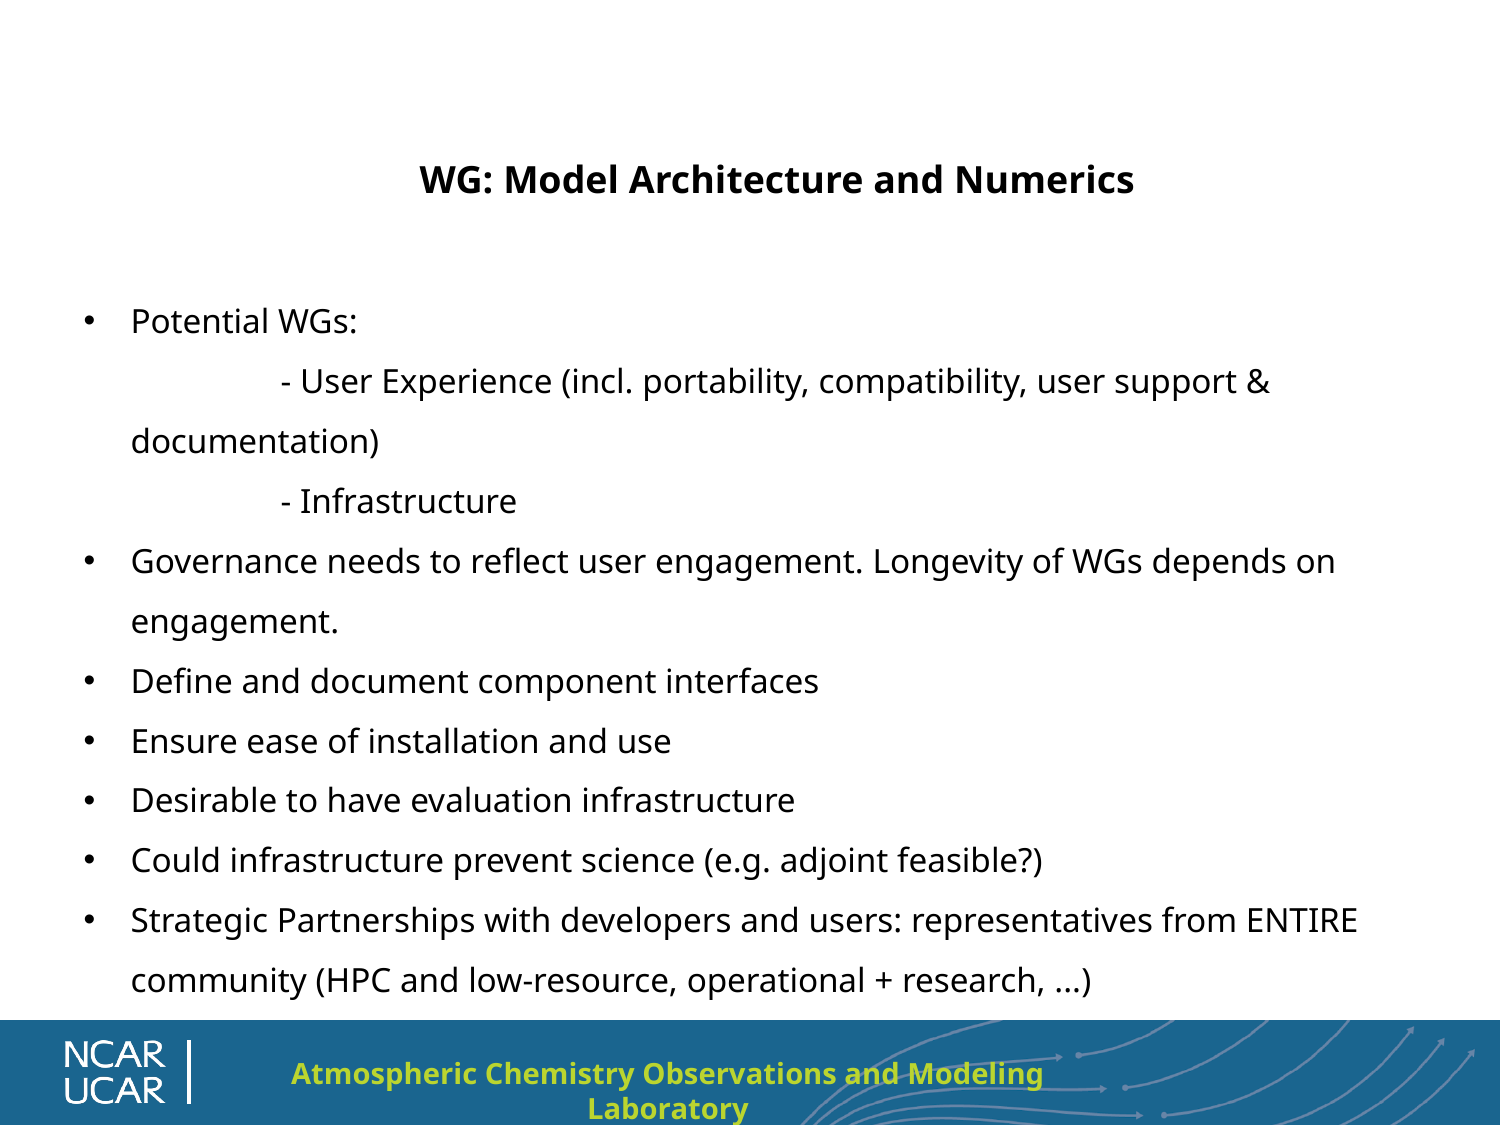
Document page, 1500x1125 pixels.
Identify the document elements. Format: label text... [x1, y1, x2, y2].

picture [0, 1020, 1500, 1125]
text_box WG: Model Architecture and Numerics Potential WGs: - User Experience (incl. portability, compatibility, user support & documentation) - Infrastructure Governance needs to reflect user engagement. Longevity of WGs depends on engagement. Define and document component interfaces Ensure ease of installation and use Desirable to have evaluation infrastructure Could infrastructure prevent science (e.g. adjoint feasible?) Strategic Partnerships with developers and users: representatives from ENTIRE community (HPC and low-resource, operational + research, ...) [68, 148, 1487, 833]
